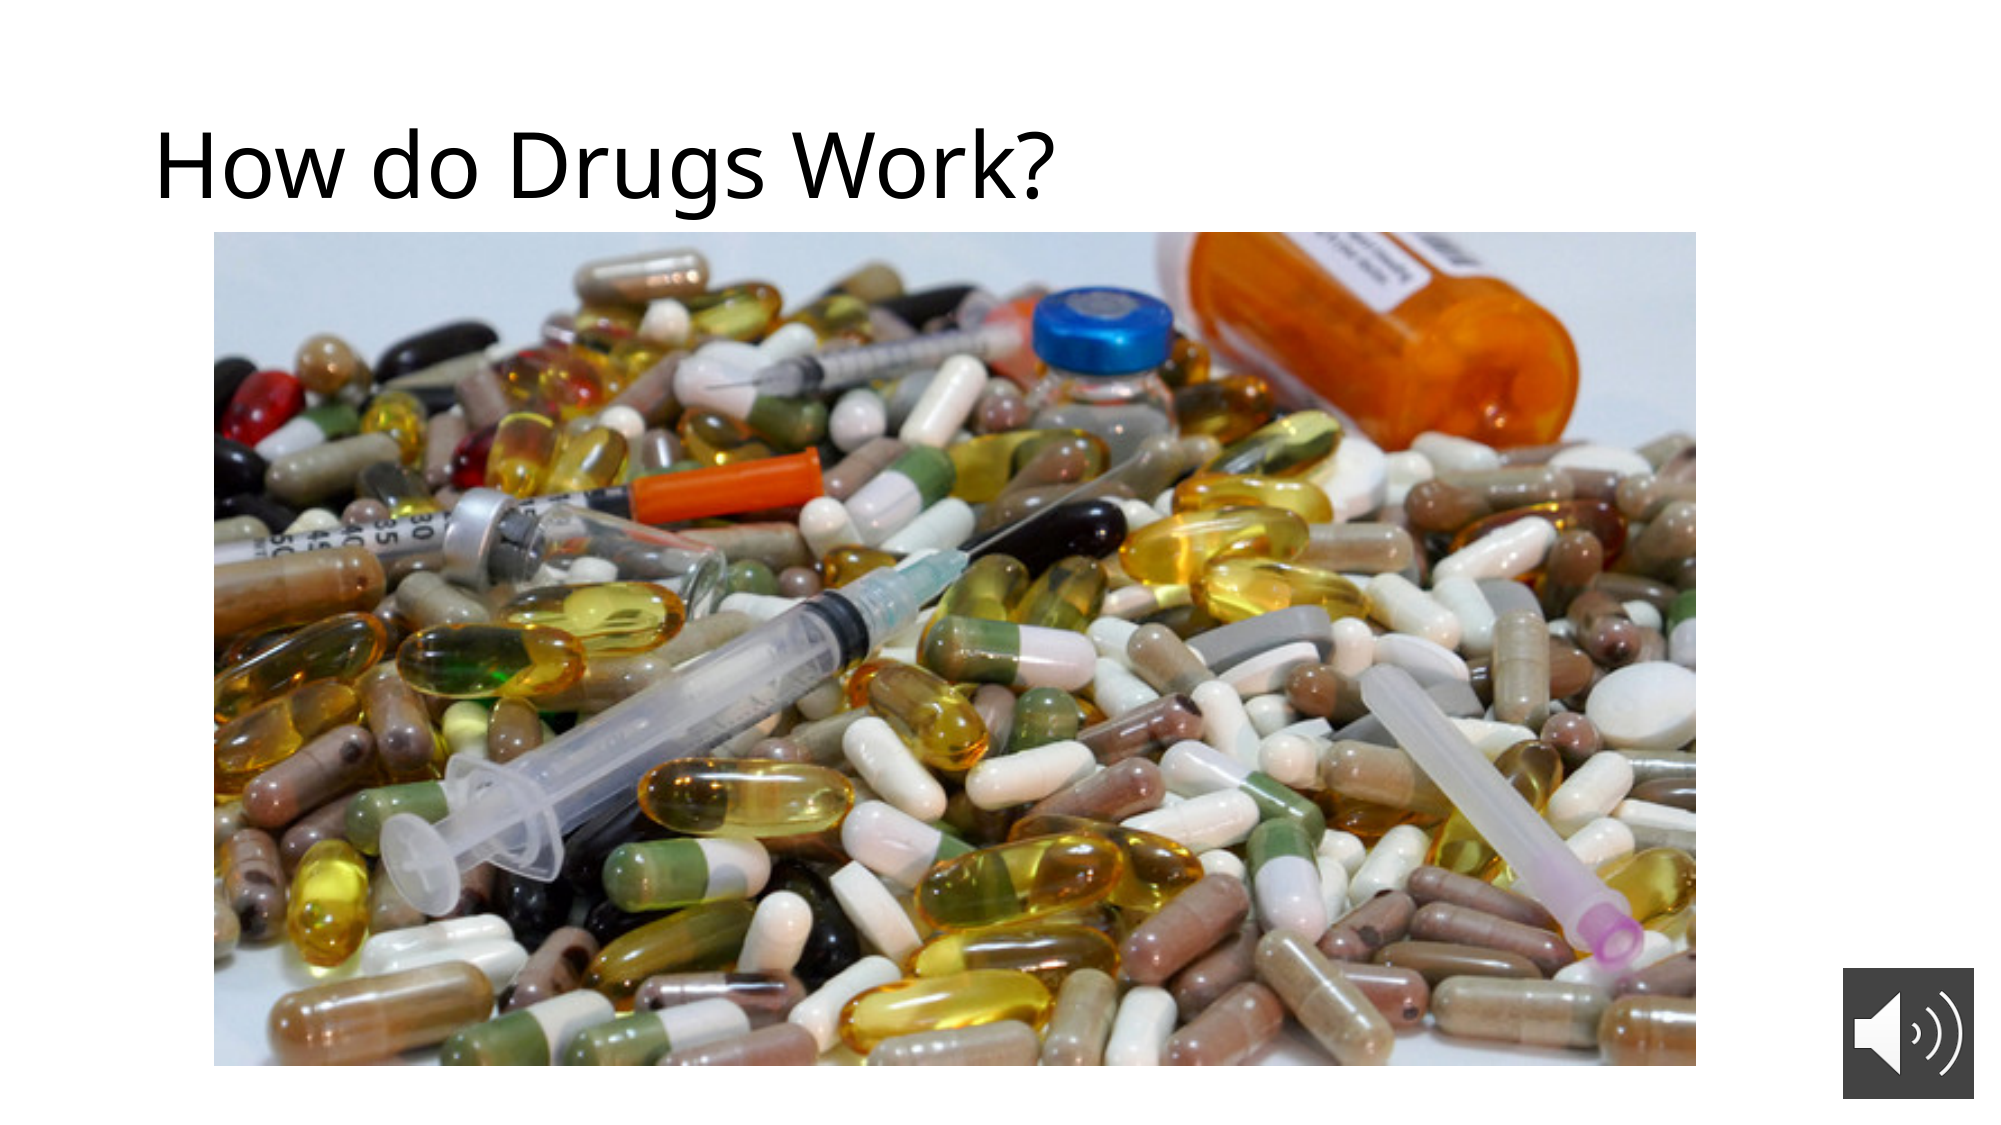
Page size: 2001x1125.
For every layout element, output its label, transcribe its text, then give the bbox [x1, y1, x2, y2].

picture [214, 232, 1696, 1066]
picture [1841, 966, 1975, 1100]
title How do Drugs Work? [137, 59, 1863, 278]
